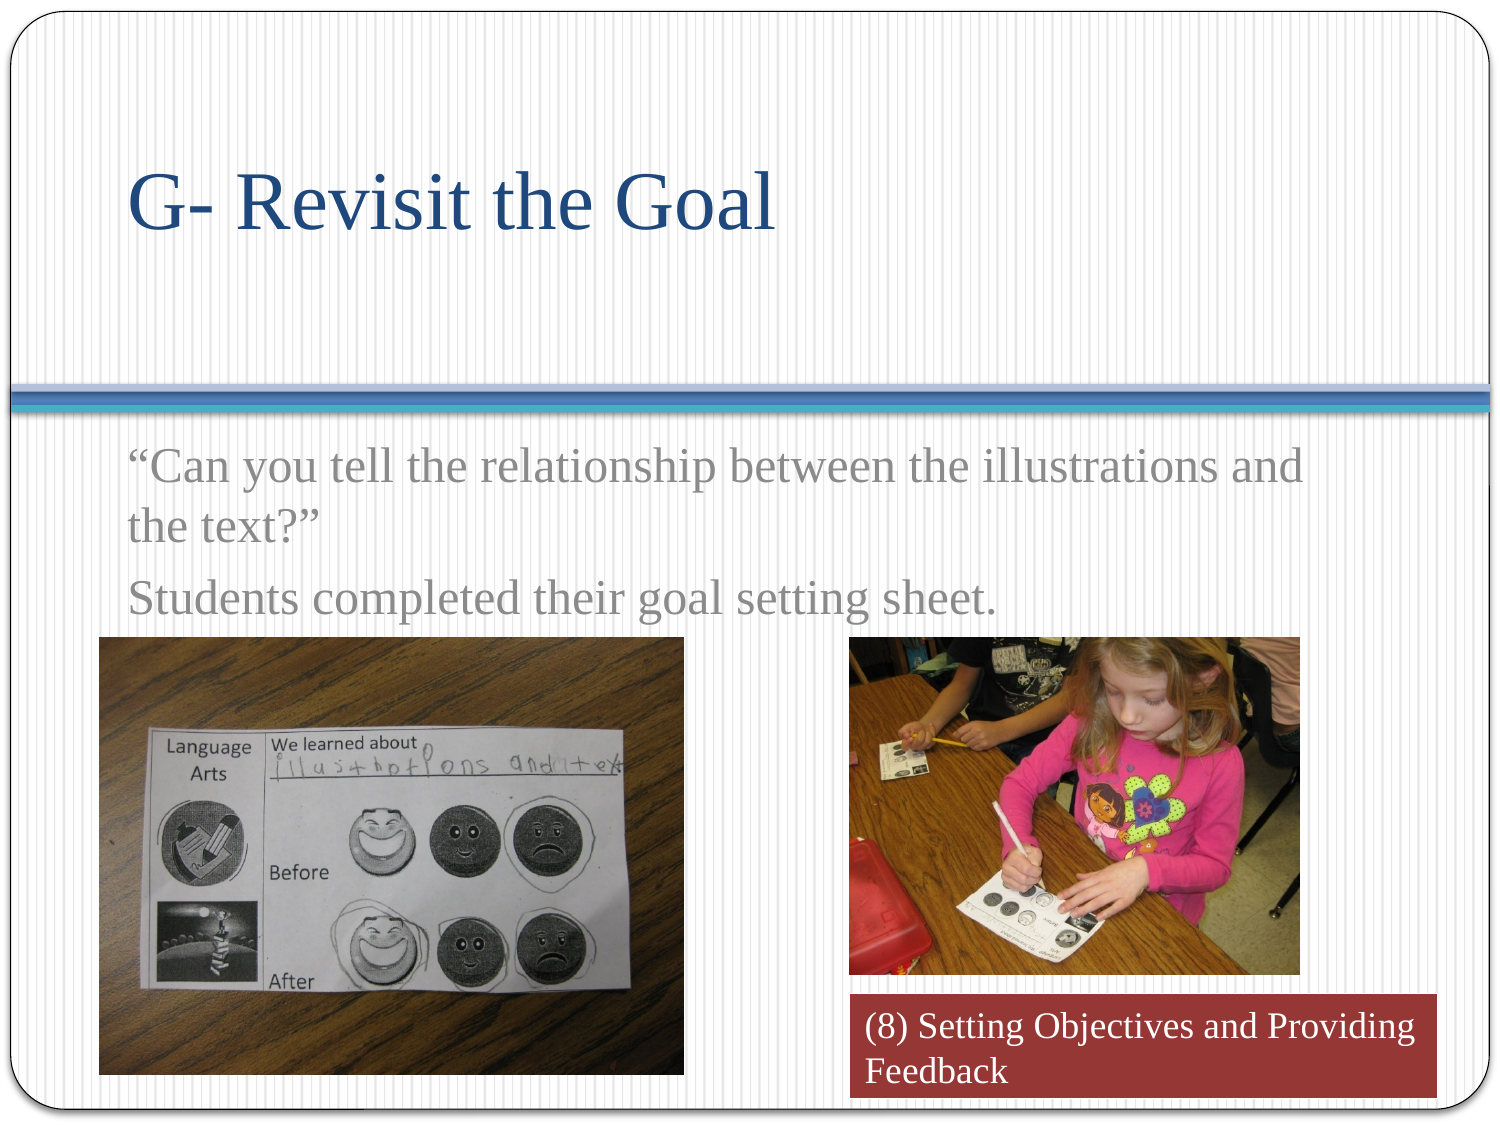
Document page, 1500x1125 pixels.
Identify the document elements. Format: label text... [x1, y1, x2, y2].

text_box (8) Setting Objectives and Providing Feedback [849, 993, 1438, 1099]
picture [99, 637, 684, 1076]
list “Can you tell the relationship between the illustrations and the text?” Students completed their goal setting sheet. [112, 425, 1388, 645]
title G- Revisit the Goal [112, 37, 1388, 261]
picture [849, 637, 1301, 976]
